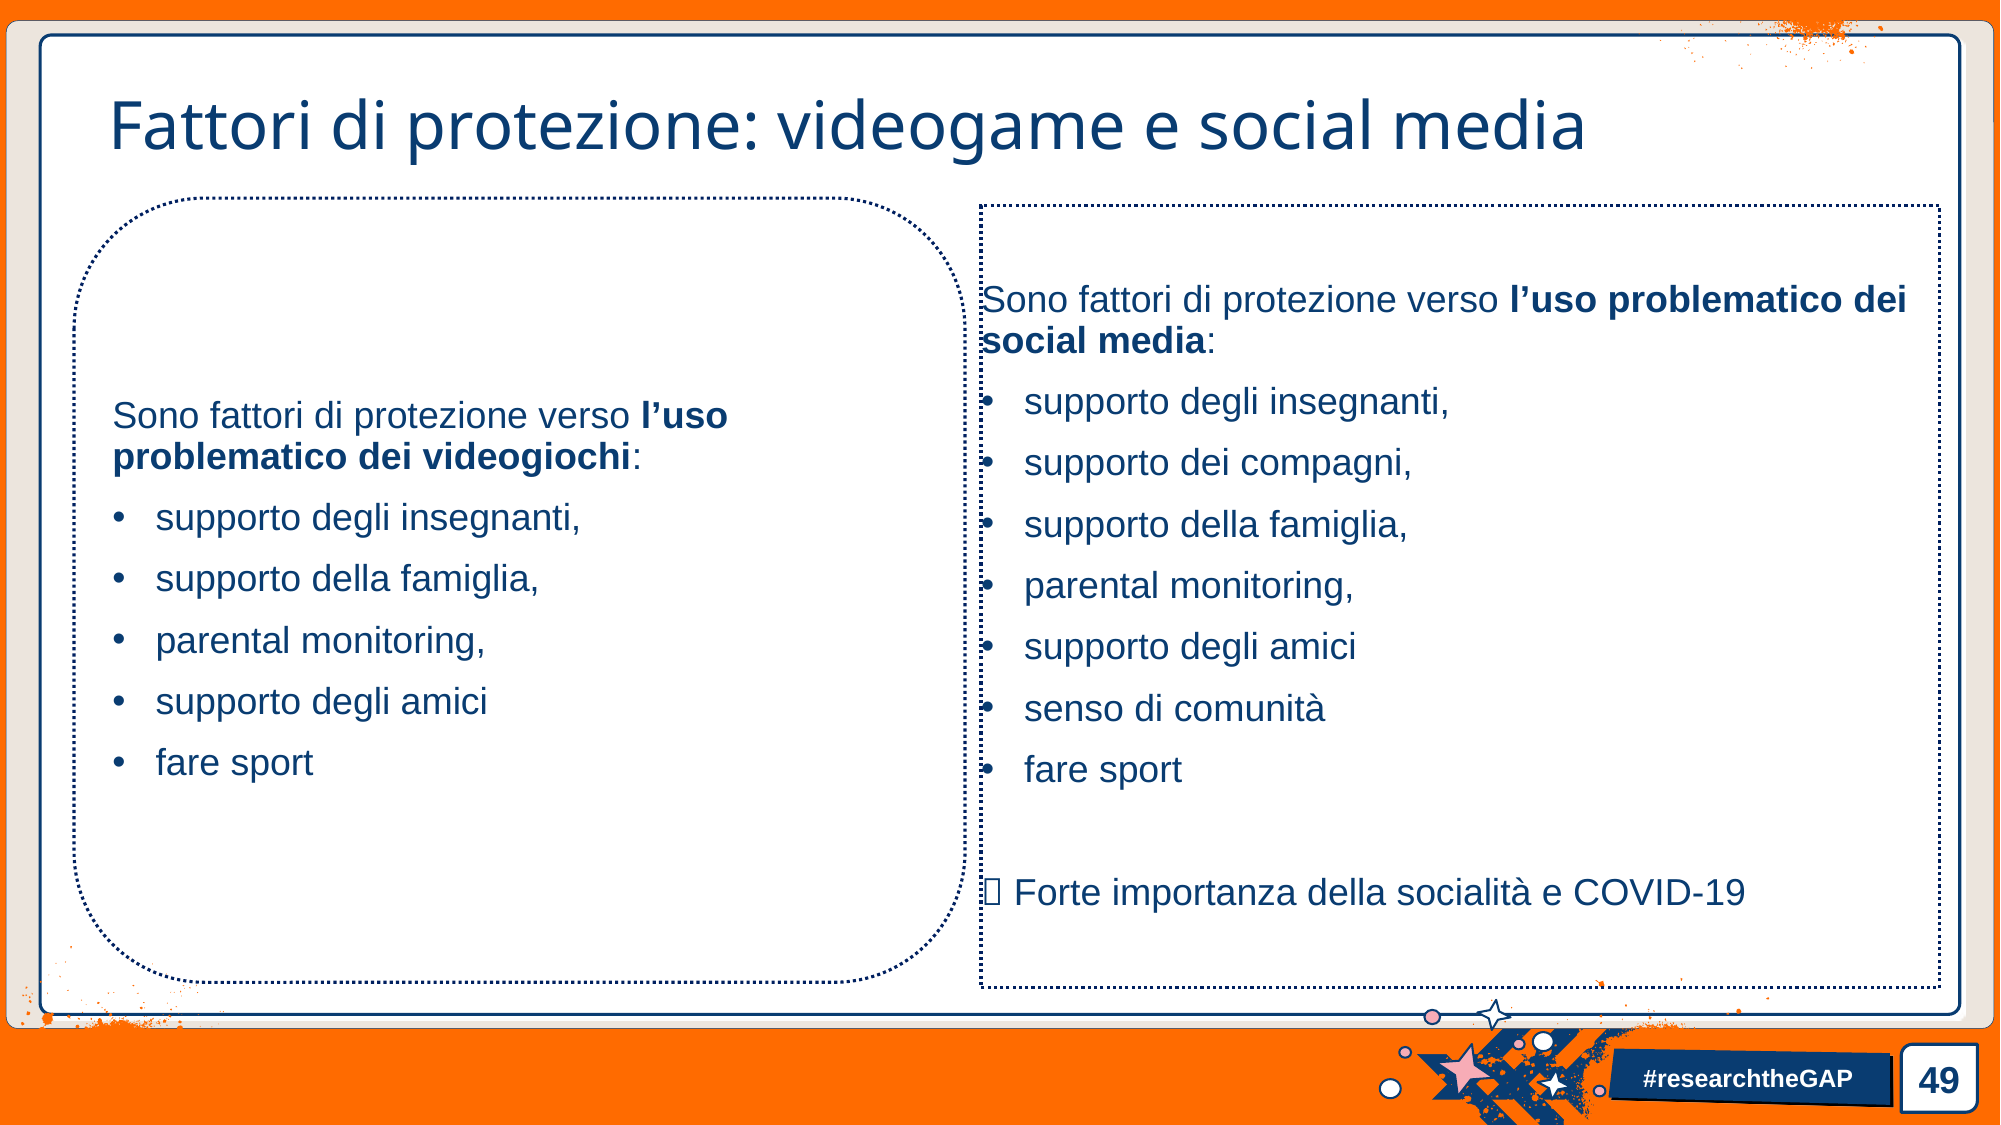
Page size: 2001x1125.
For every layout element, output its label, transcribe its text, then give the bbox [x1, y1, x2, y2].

text_box Sono fattori di protezione verso l’uso problematico dei videogiochi: supporto degli insegnanti, supporto della famiglia, parental monitoring, supporto degli amici fare sport [73, 197, 967, 984]
title Fattori di protezione: videogame e social media [108, 91, 1891, 165]
slide_number 49 [1899, 1042, 1979, 1114]
list Sono fattori di protezione verso l’uso problematico dei social media: supporto degli insegnanti, supporto dei compagni, supporto della famiglia, parental monitoring, supporto degli amici senso di comunità fare sport  Forte importanza della socialità e COVID-19 [980, 205, 1940, 989]
text_box #researchtheGAP [1612, 1059, 1885, 1096]
